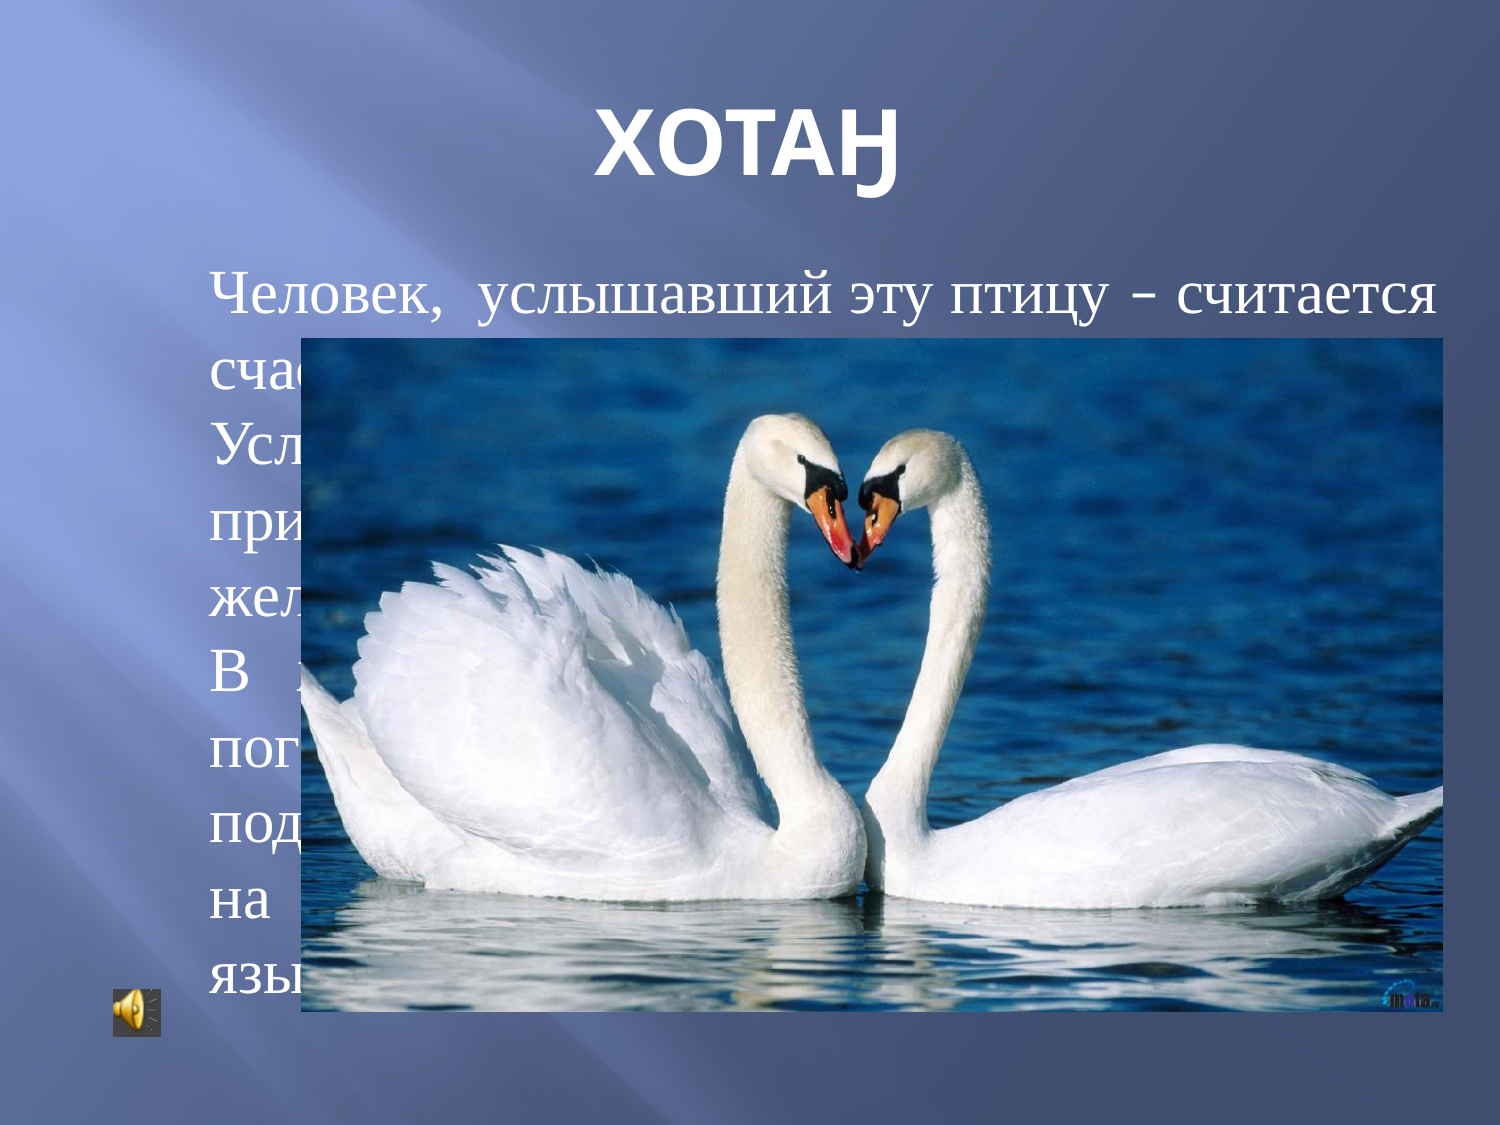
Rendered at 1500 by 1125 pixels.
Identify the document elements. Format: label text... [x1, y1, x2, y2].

title ХОТАӇ [75, 45, 1425, 233]
list Человек, услышавший эту птицу – считается счастливым. Услышав песню этой птицы, нужно приостановиться, подумать о жизни, загадать желание… В жизни эти птицы очень верные, если погибает один из пары, то другой поднимается высоко в небо, падает камнем на землю и разбивается. на мансийском языке – хотан. [194, 243, 1453, 1016]
picture [300, 337, 1443, 1012]
picture [111, 987, 163, 1038]
